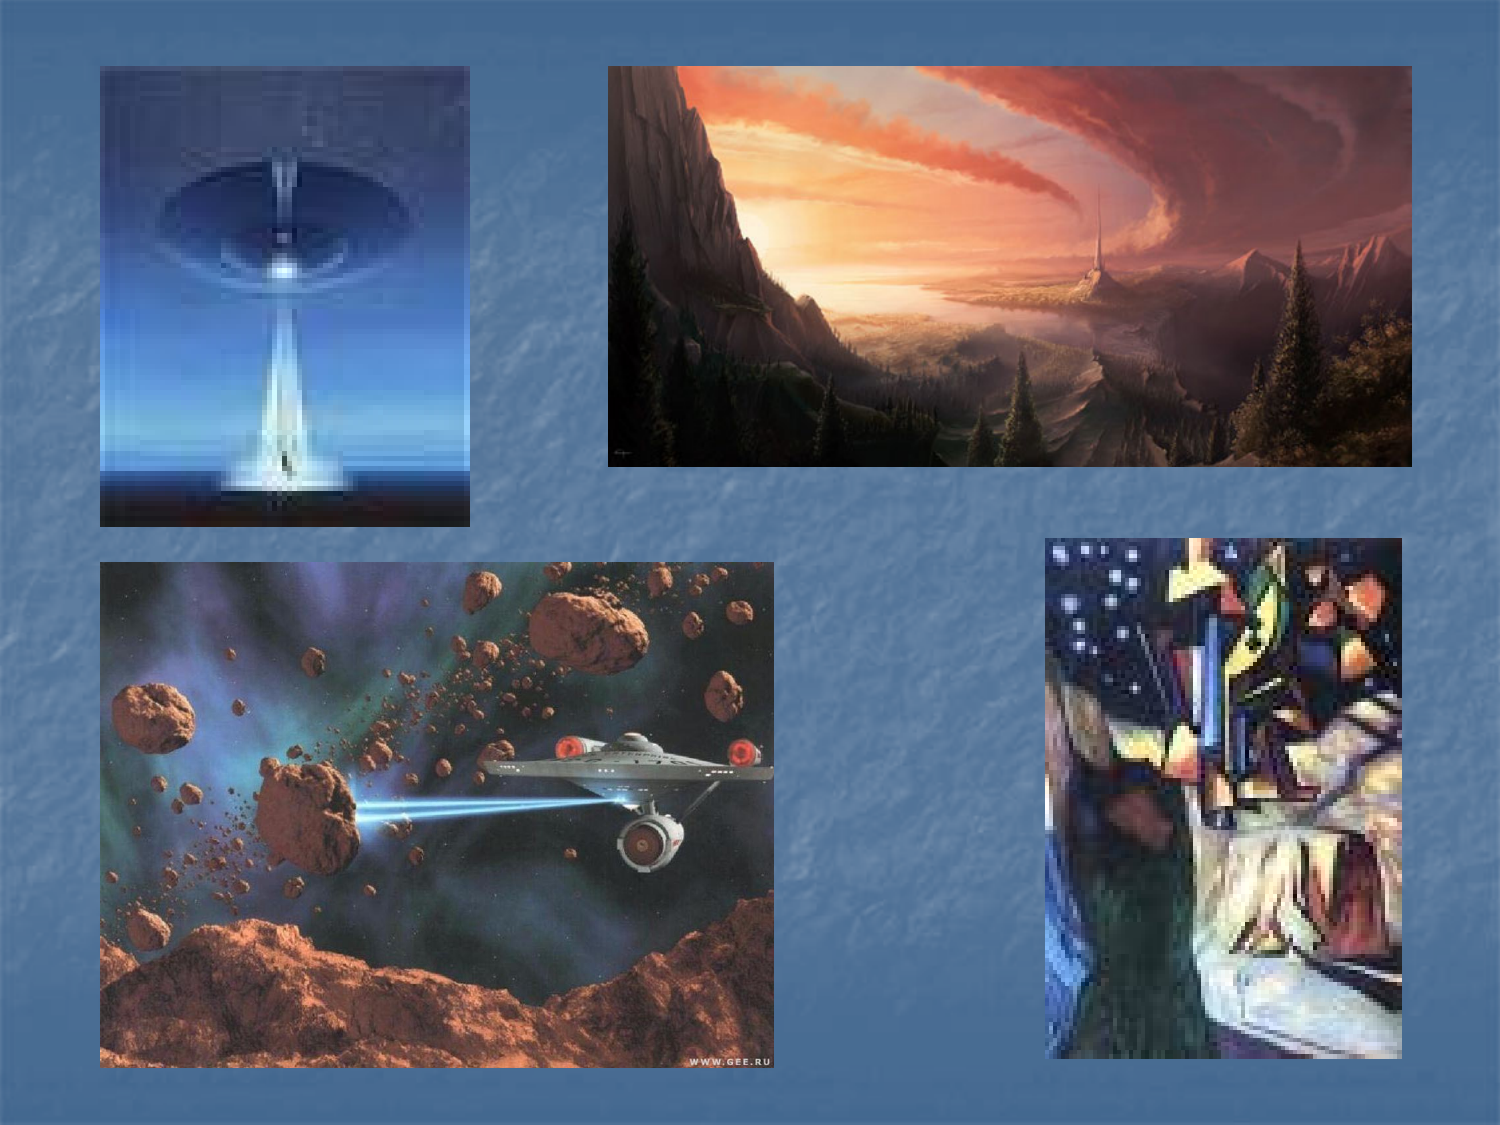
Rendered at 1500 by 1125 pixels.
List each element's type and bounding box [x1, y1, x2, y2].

picture [1045, 538, 1402, 1059]
picture [100, 66, 470, 528]
picture [608, 66, 1412, 468]
picture [99, 562, 774, 1068]
